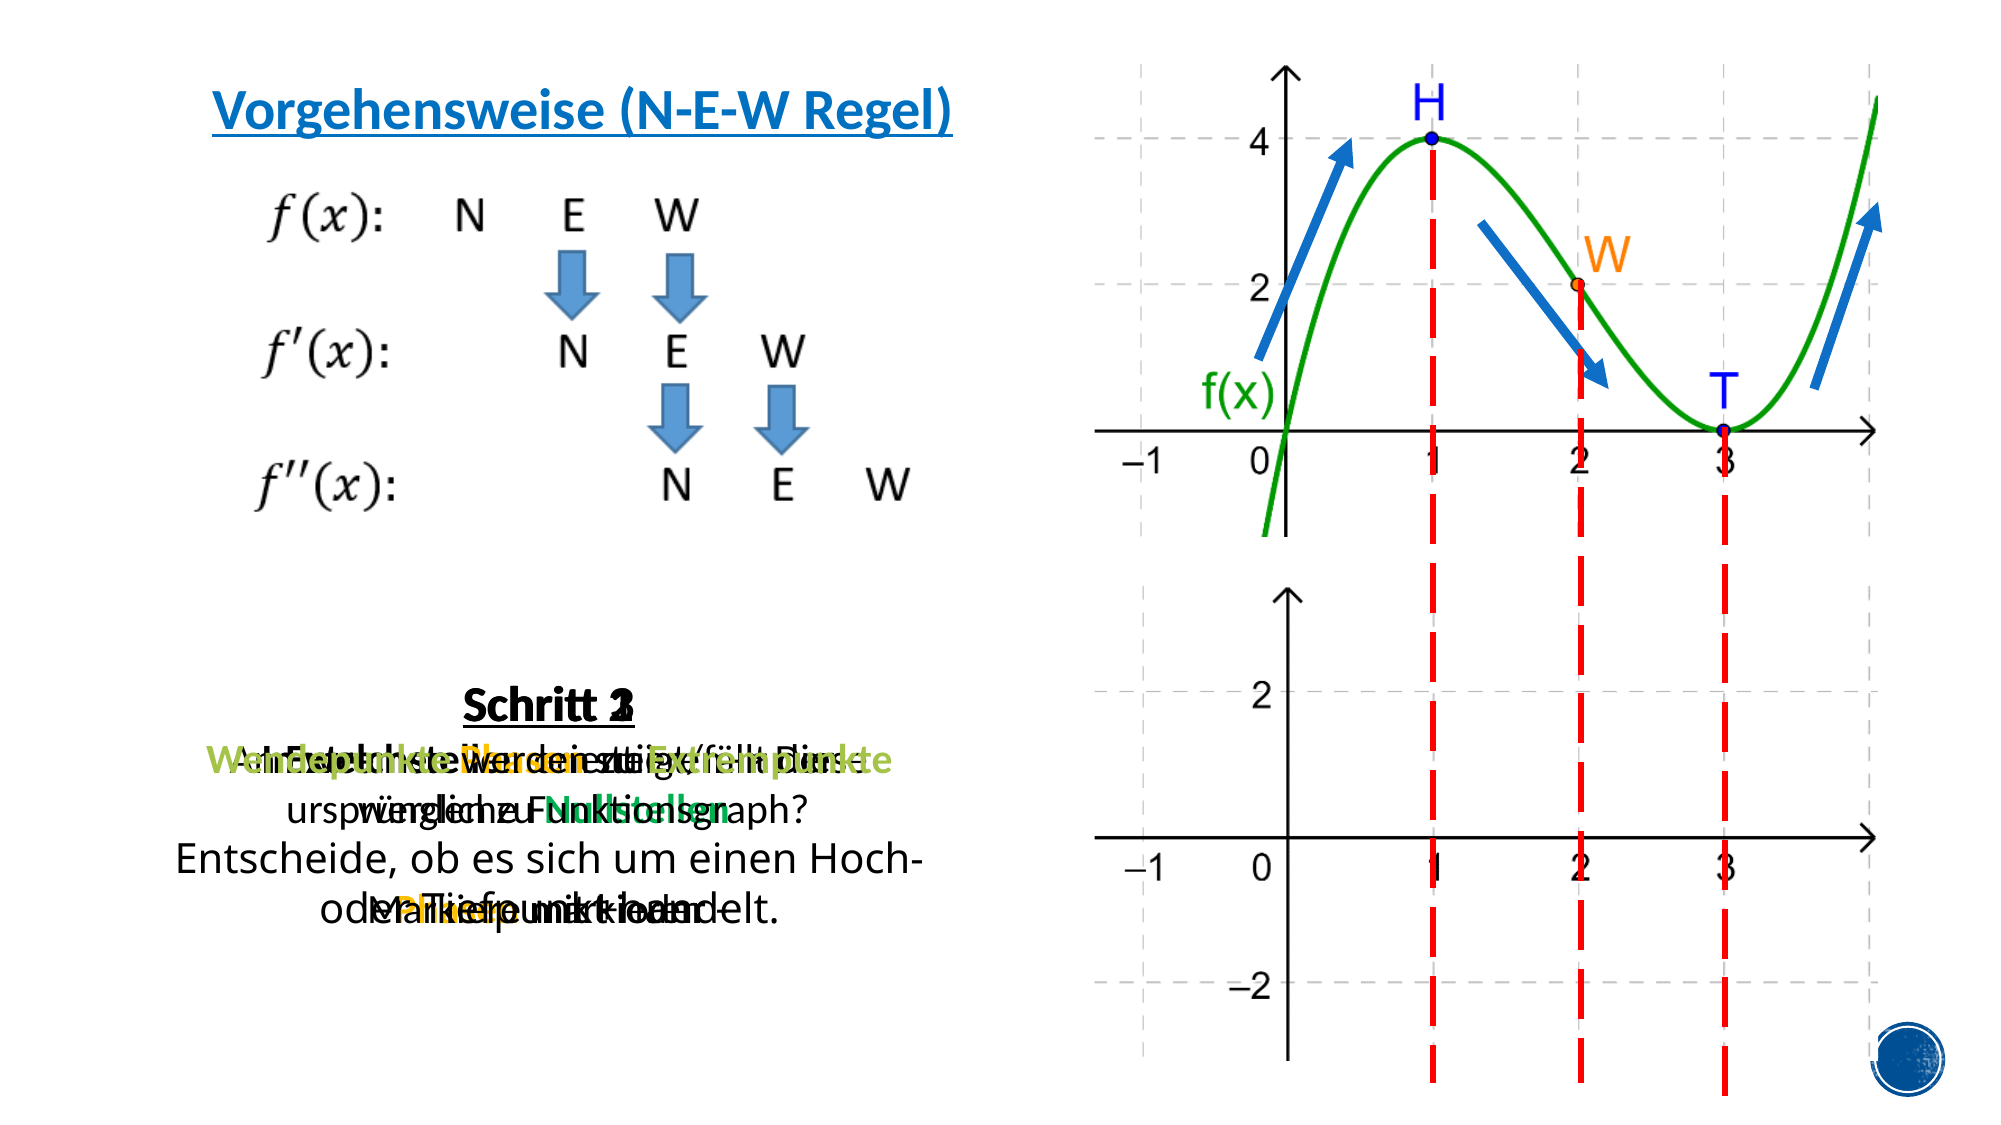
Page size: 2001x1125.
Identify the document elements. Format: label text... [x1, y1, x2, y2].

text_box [1816, 203, 1876, 387]
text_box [1483, 224, 1607, 387]
picture [1094, 585, 1878, 1061]
text_box Vorgehensweise (N-E-W Regel) [197, 64, 968, 149]
text_box Schritt 3 Wendepunkte werden zu Extrempunkte Entscheide, ob es sich um einen Hoch- oder Tiefpunkt handelt. [158, 664, 941, 939]
picture [1094, 64, 1878, 537]
picture [225, 183, 940, 537]
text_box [1260, 139, 1350, 358]
